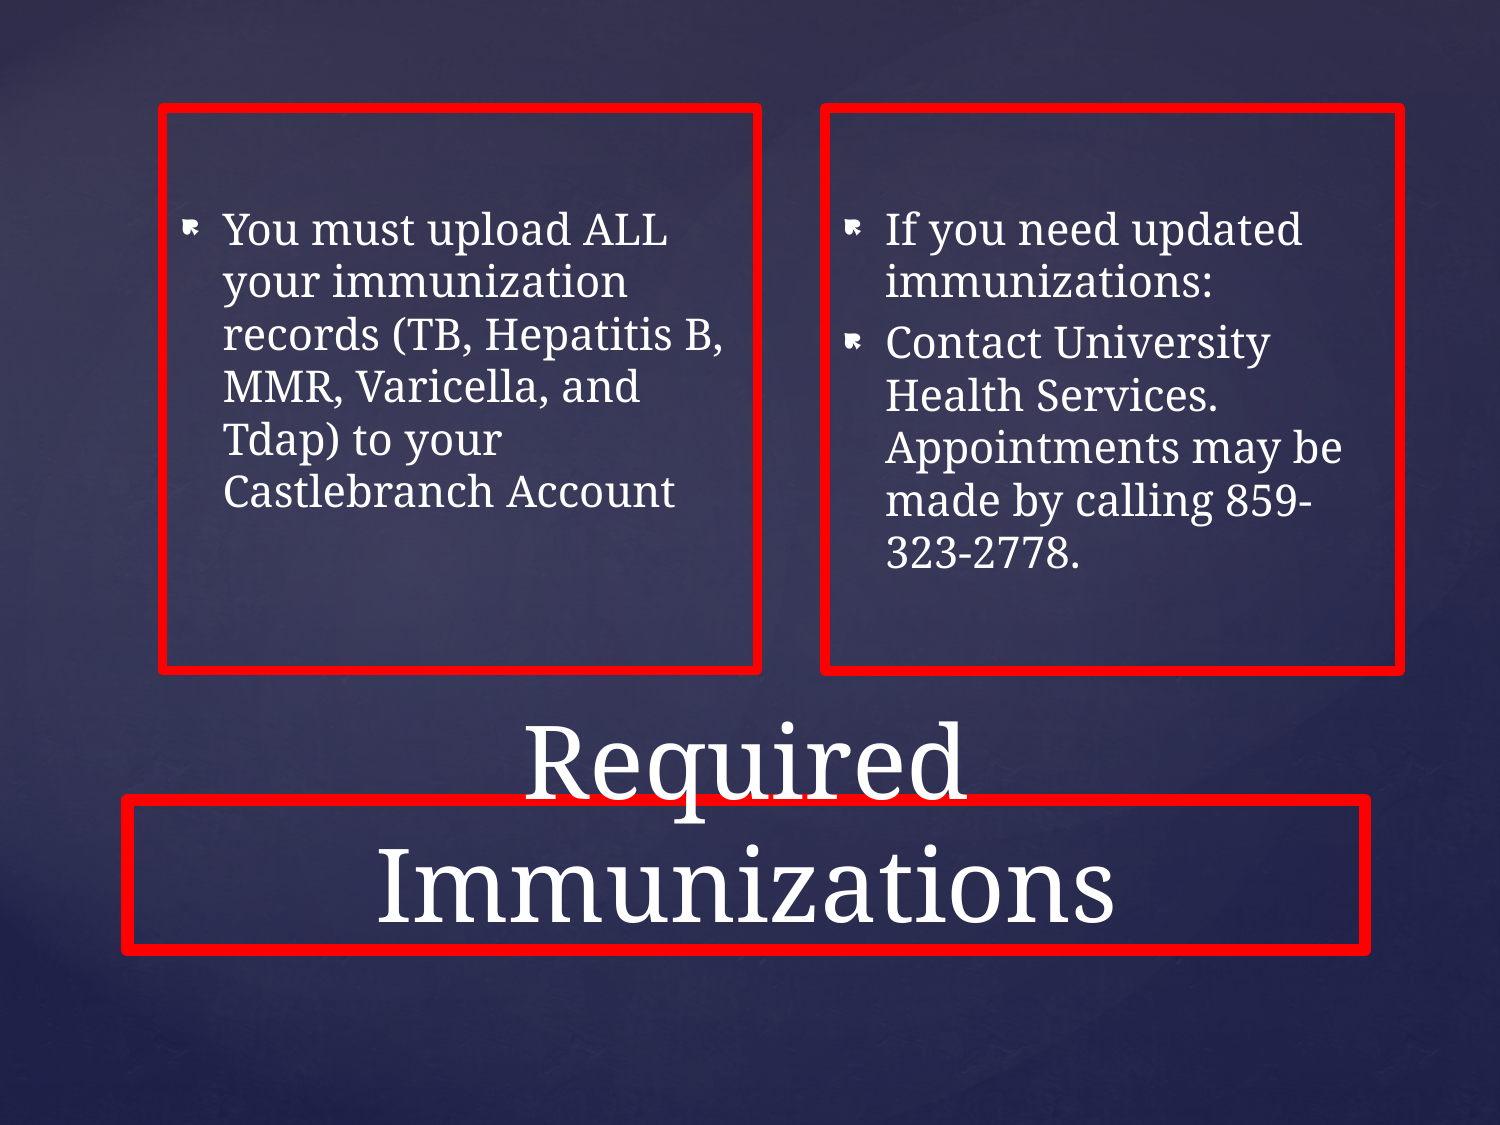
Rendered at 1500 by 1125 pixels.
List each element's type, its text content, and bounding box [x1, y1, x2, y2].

list If you need updated immunizations: Contact University Health Services. Appointments may be made by calling 859-323-2778. [825, 108, 1400, 671]
title Required Immunizations [127, 800, 1365, 950]
list You must upload ALL your immunization records (TB, Hepatitis B, MMR, Varicella, and Tdap) to your Castlebranch Account [162, 108, 758, 671]
